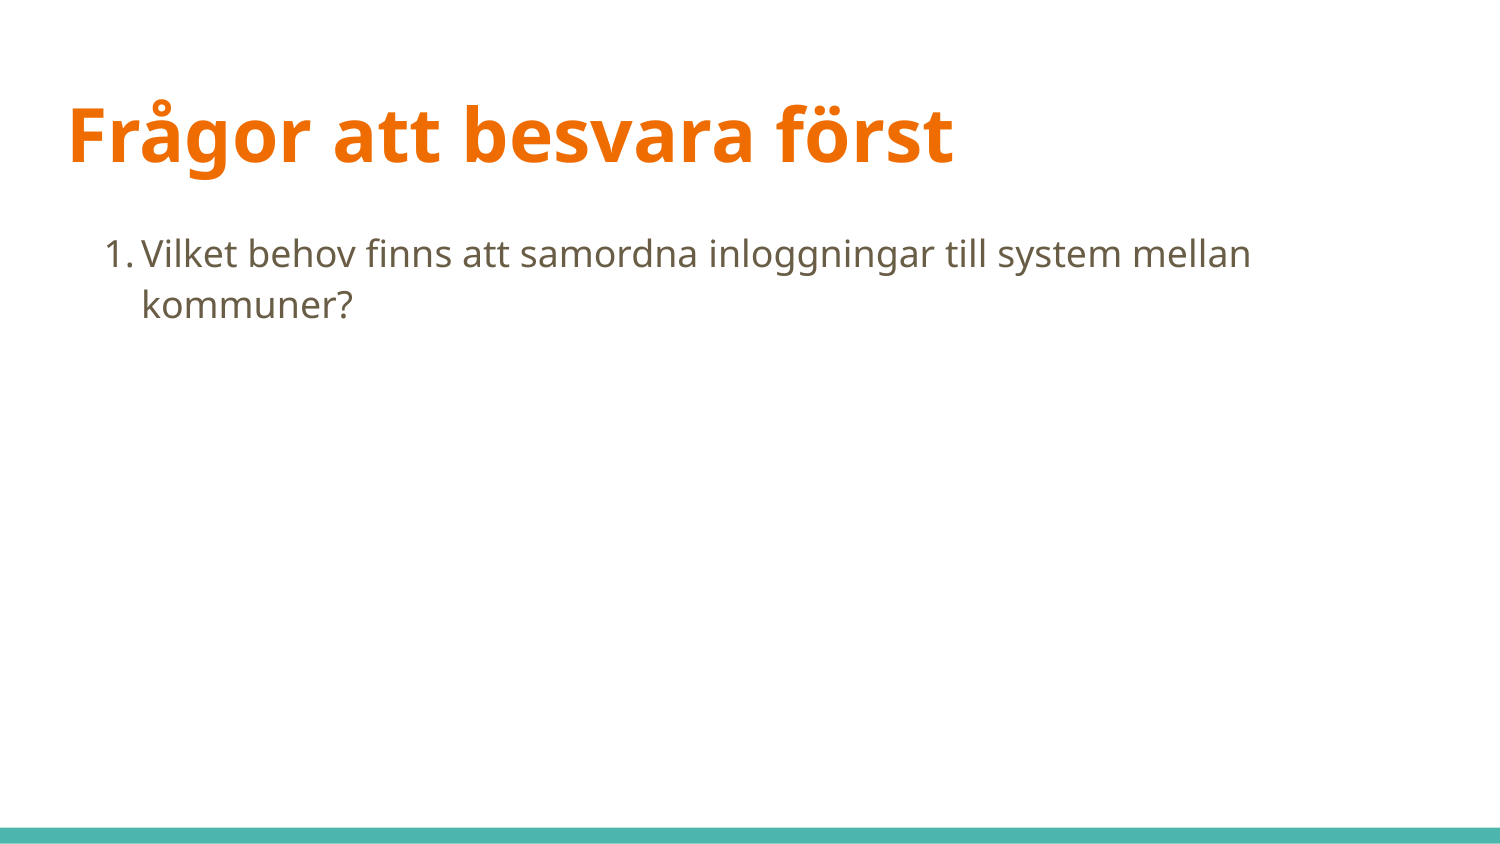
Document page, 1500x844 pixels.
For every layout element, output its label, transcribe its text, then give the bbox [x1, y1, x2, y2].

list Vilket behov finns att samordna inloggningar till system mellan kommuner? [51, 207, 1449, 750]
title Frågor att besvara först [51, 72, 1449, 189]
